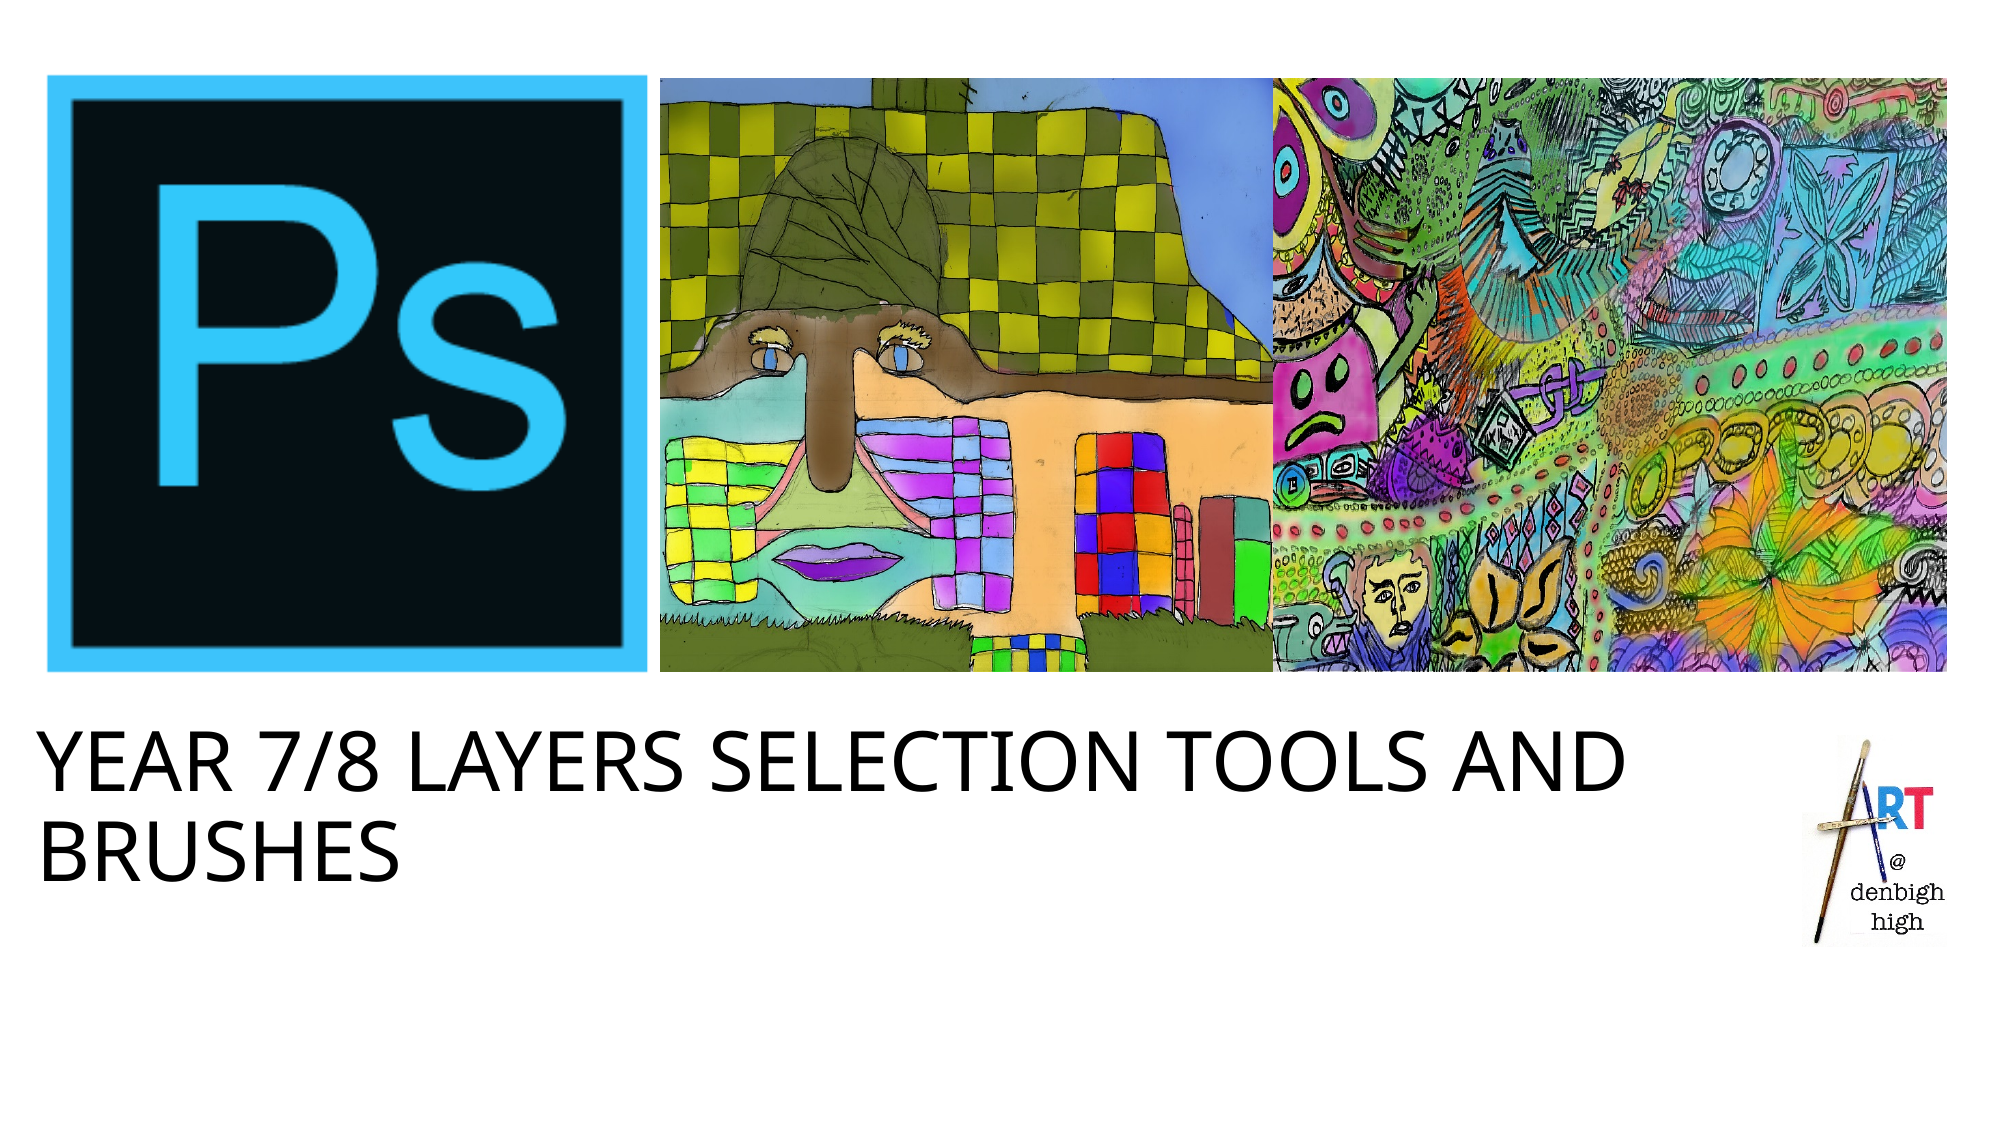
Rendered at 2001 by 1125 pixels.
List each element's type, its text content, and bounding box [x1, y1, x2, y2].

title YEAR 7/8 LAYERS SELECTION TOOLS AND BRUSHES [21, 700, 1831, 919]
picture [1802, 735, 1947, 947]
picture [0, 0, 1947, 753]
